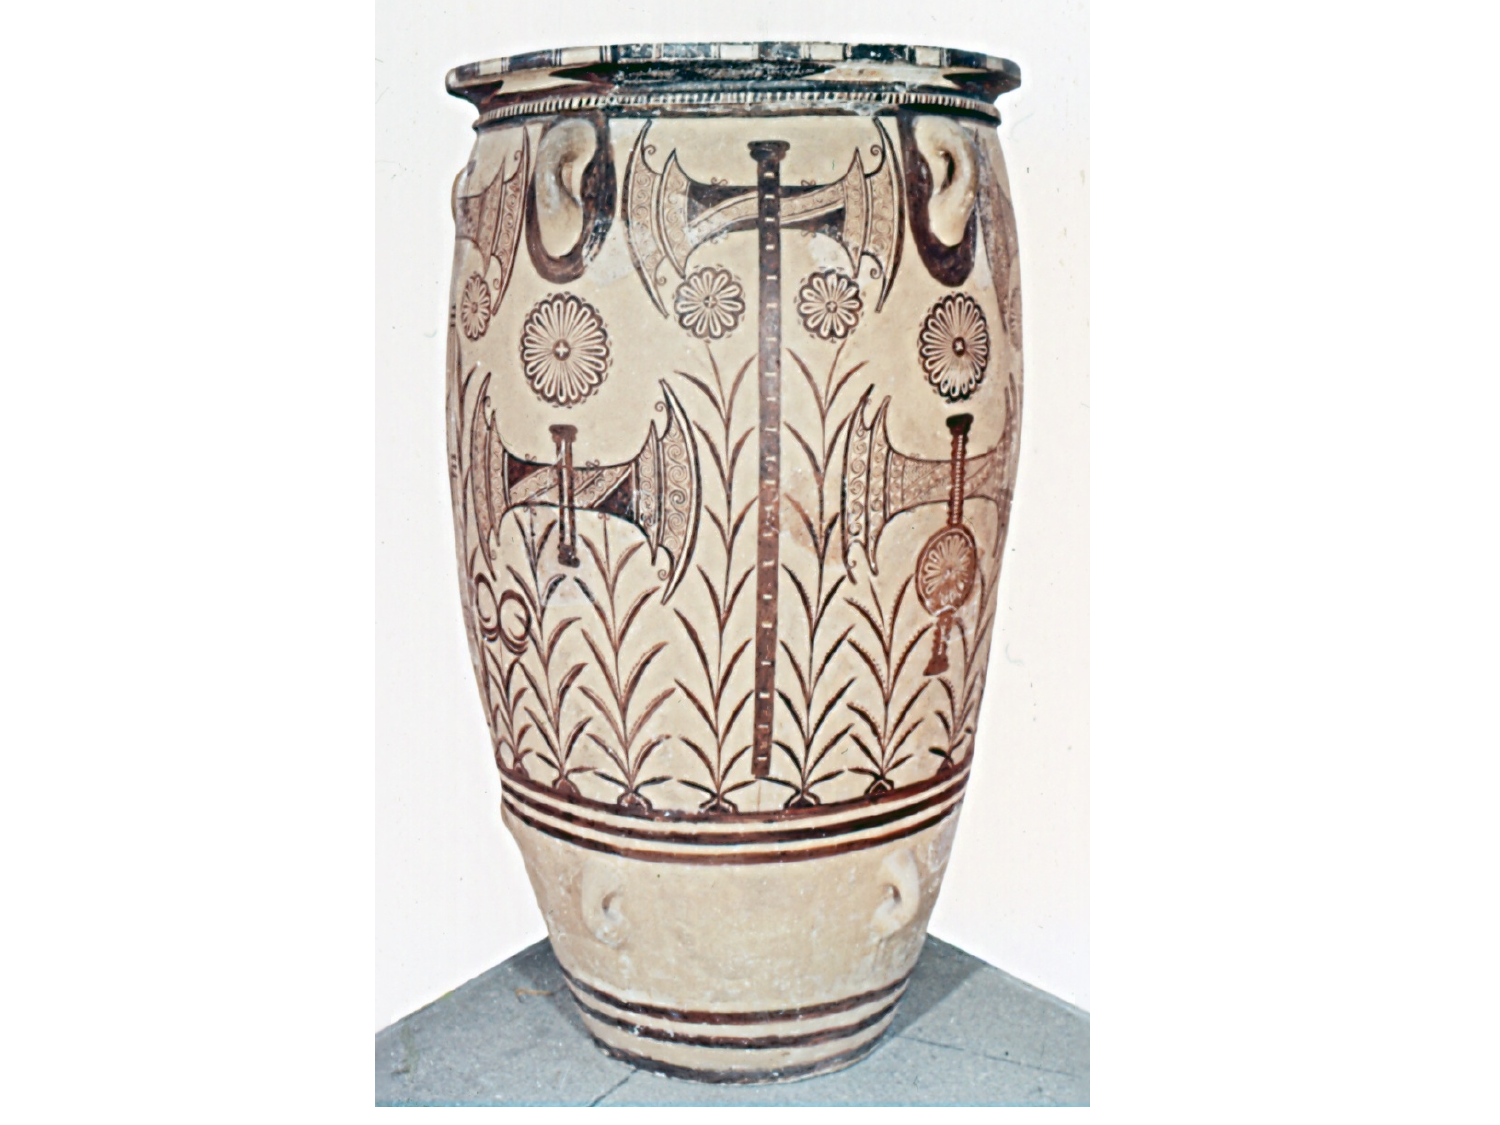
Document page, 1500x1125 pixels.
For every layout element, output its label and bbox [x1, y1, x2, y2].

picture [374, 0, 1091, 1107]
